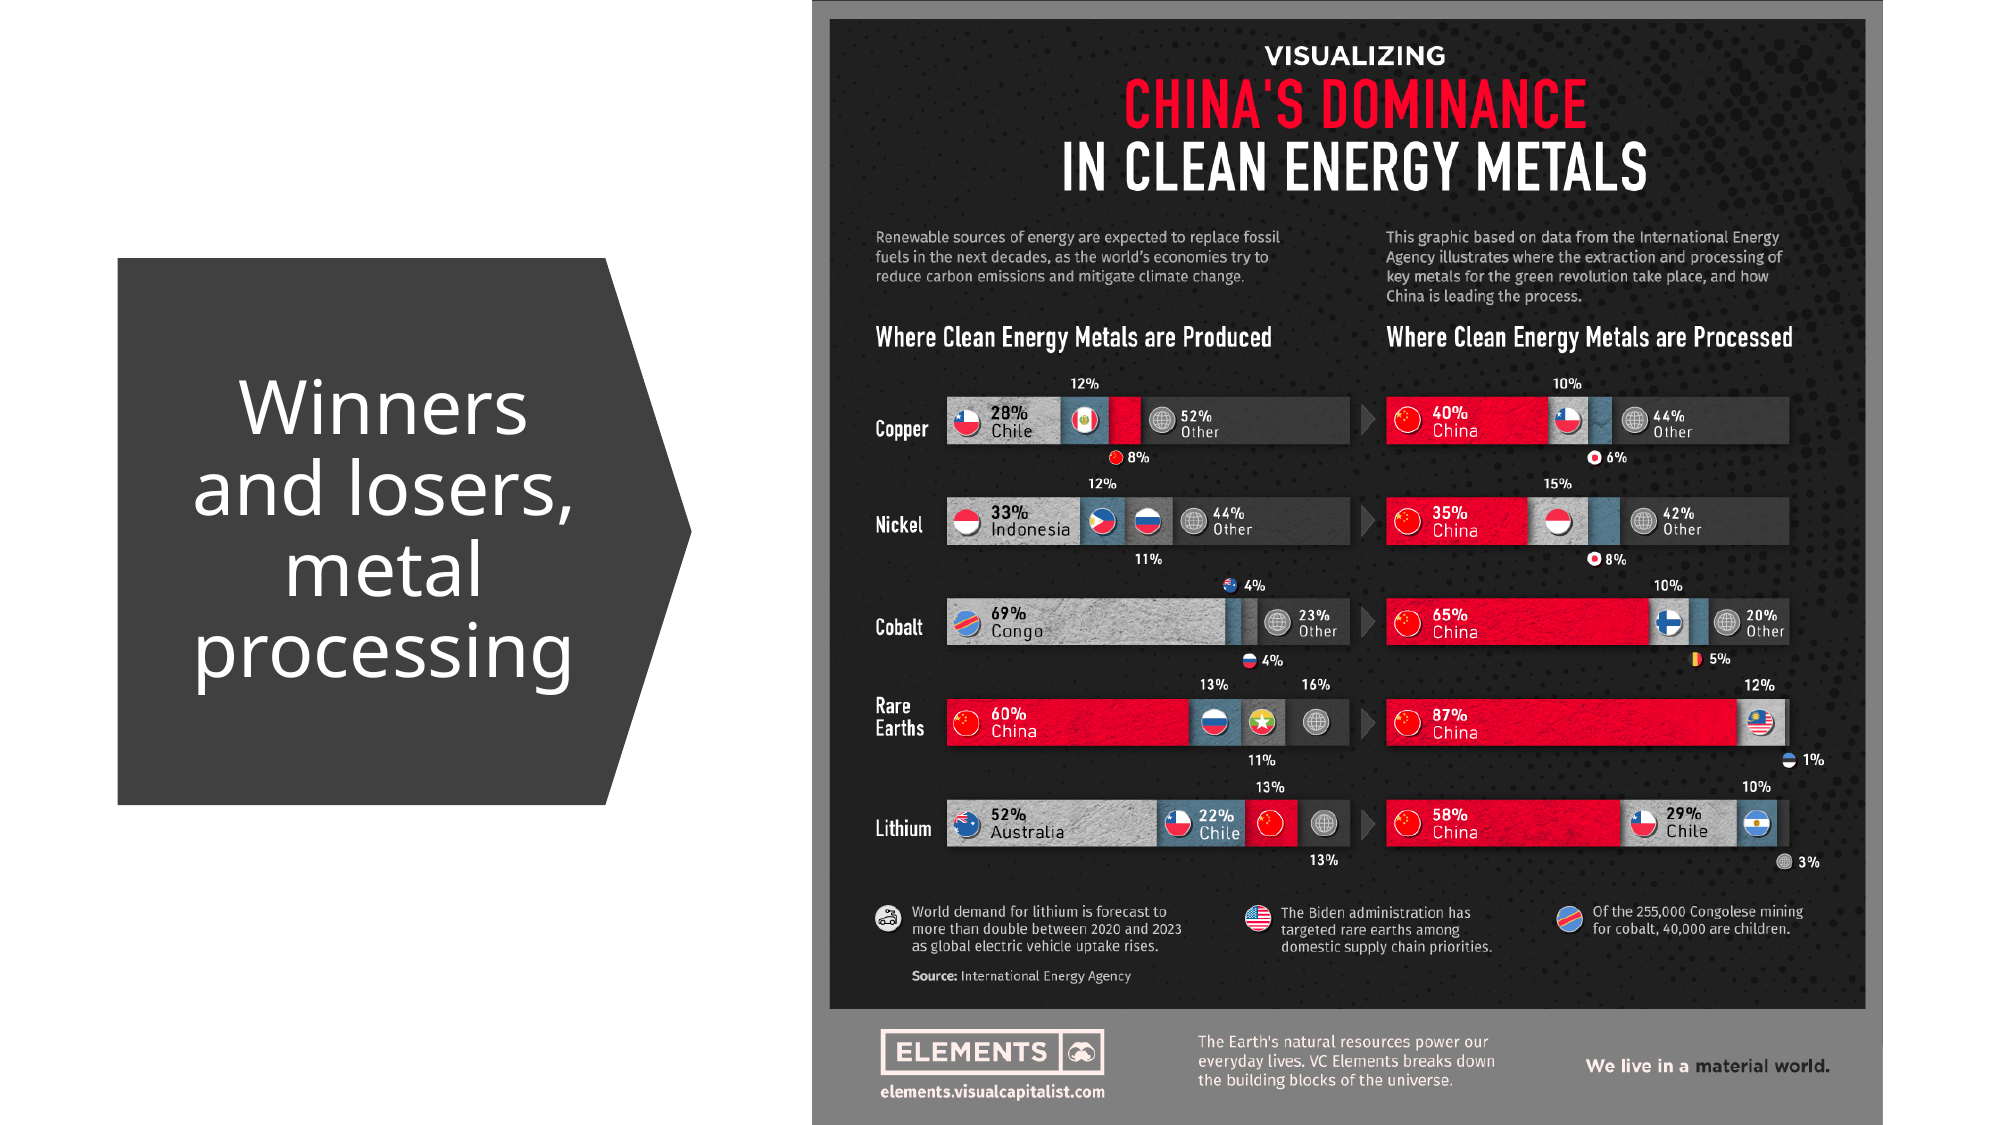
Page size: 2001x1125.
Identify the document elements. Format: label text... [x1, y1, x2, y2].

title Winners and losers, metal processing [168, 322, 601, 741]
picture [812, 0, 1883, 1125]
text_box [116, 257, 693, 807]
